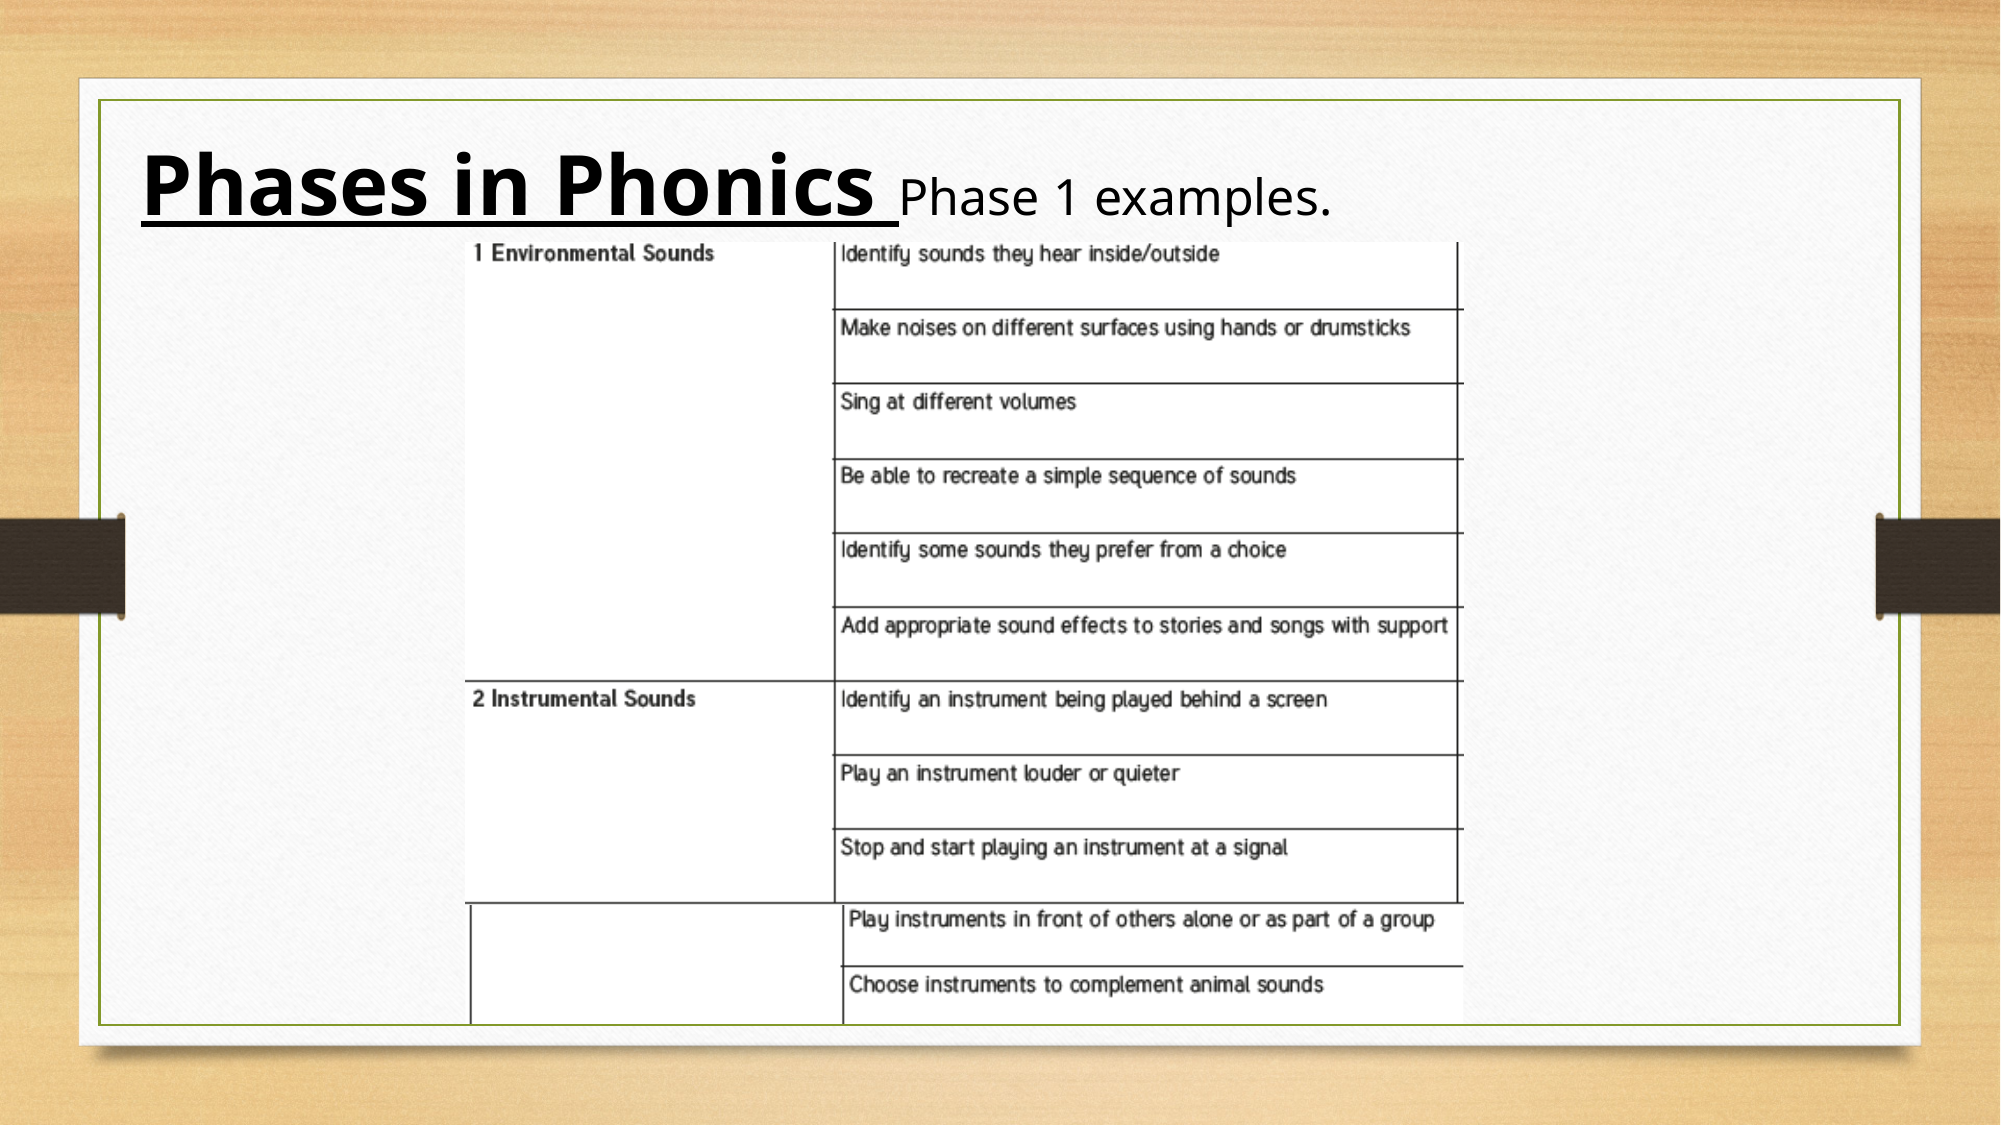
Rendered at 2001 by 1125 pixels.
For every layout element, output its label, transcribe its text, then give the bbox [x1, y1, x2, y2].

picture [0, 0, 2001, 1125]
text_box Phases in Phonics Phase 1 examples. [126, 124, 1803, 360]
